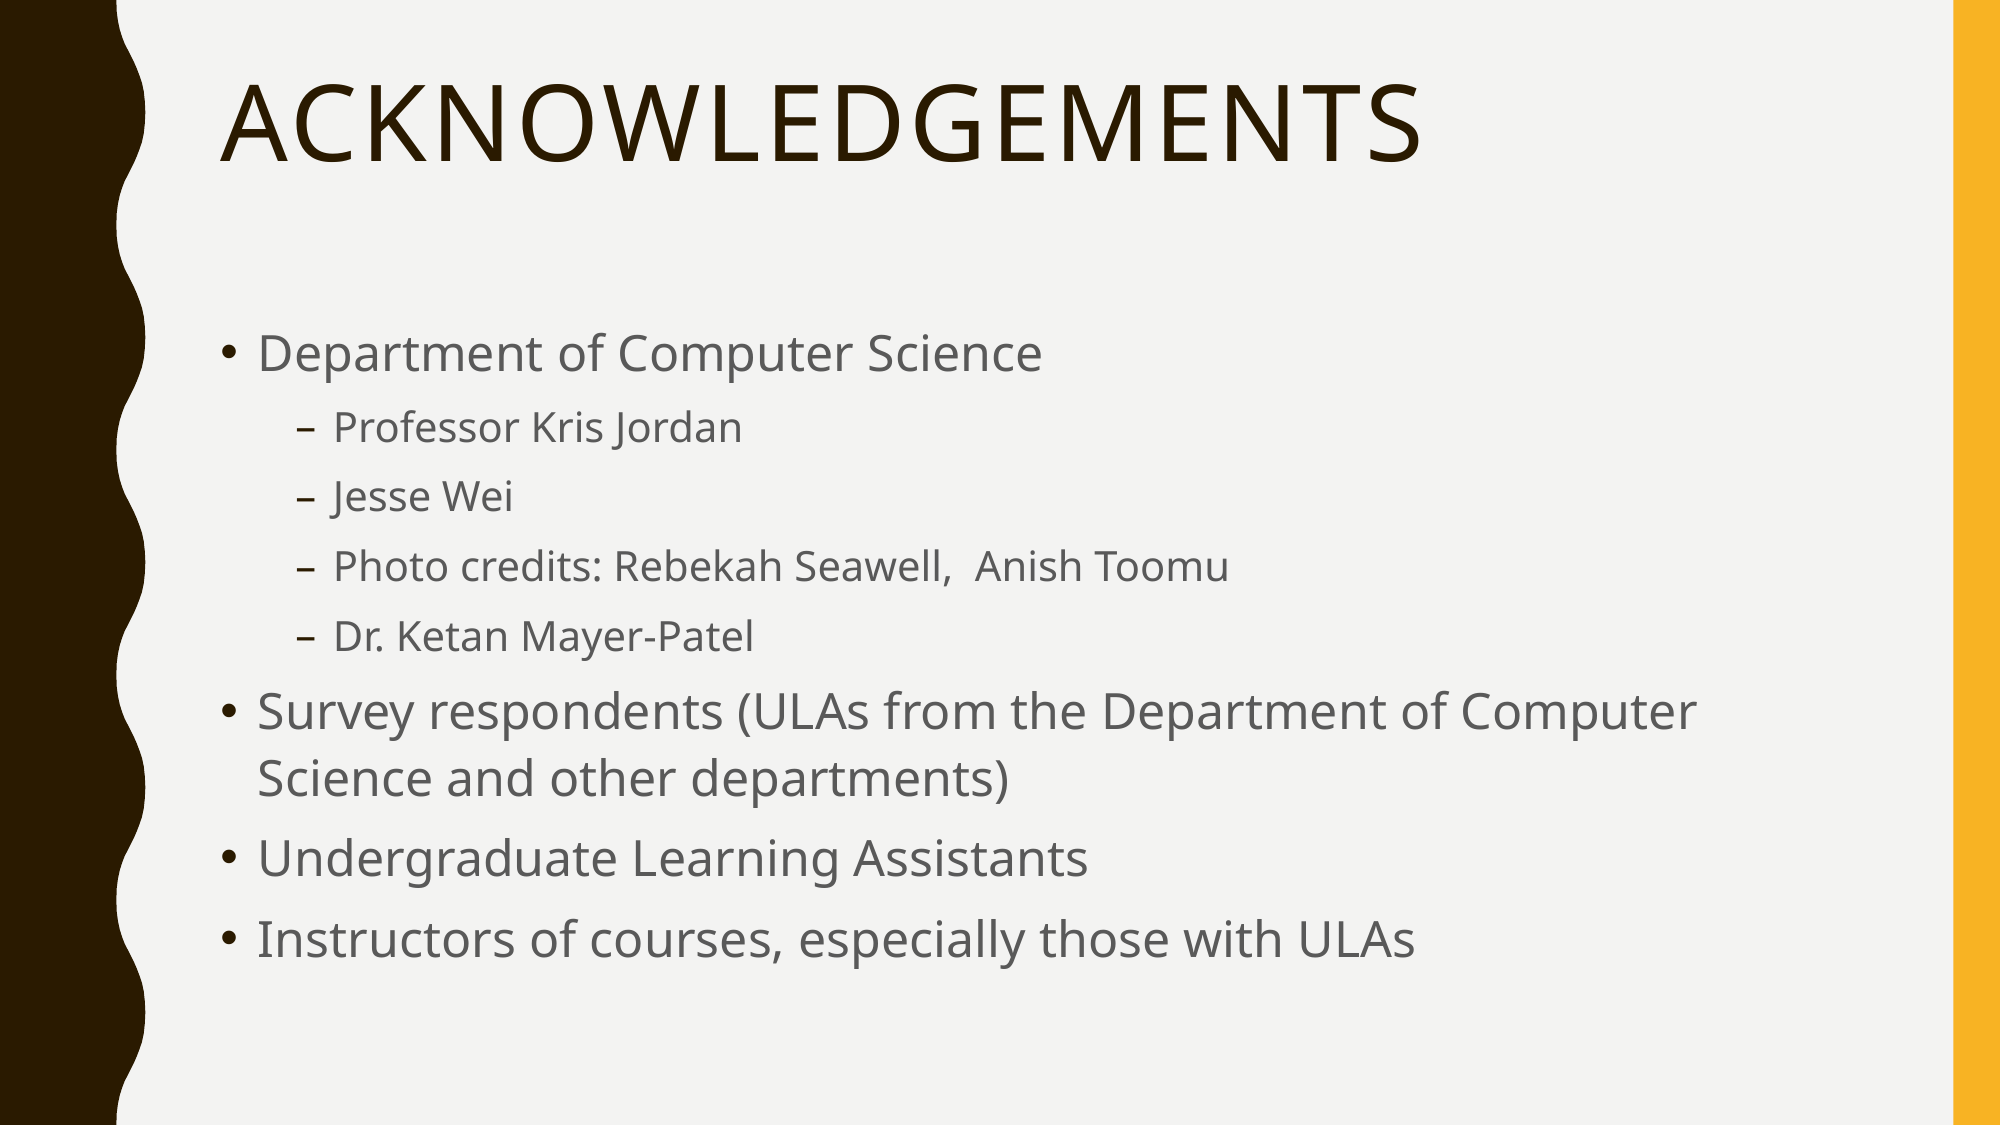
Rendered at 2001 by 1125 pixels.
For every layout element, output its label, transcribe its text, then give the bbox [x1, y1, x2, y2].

list Department of Computer Science Professor Kris Jordan Jesse Wei Photo credits: Rebekah Seawell, Anish Toomu Dr. Ketan Mayer-Patel Survey respondents (ULAs from the Department of Computer Science and other departments) Undergraduate Learning Assistants Instructors of courses, especially those with ULAs [205, 307, 1875, 1077]
title Acknowledgements [205, 62, 1875, 307]
